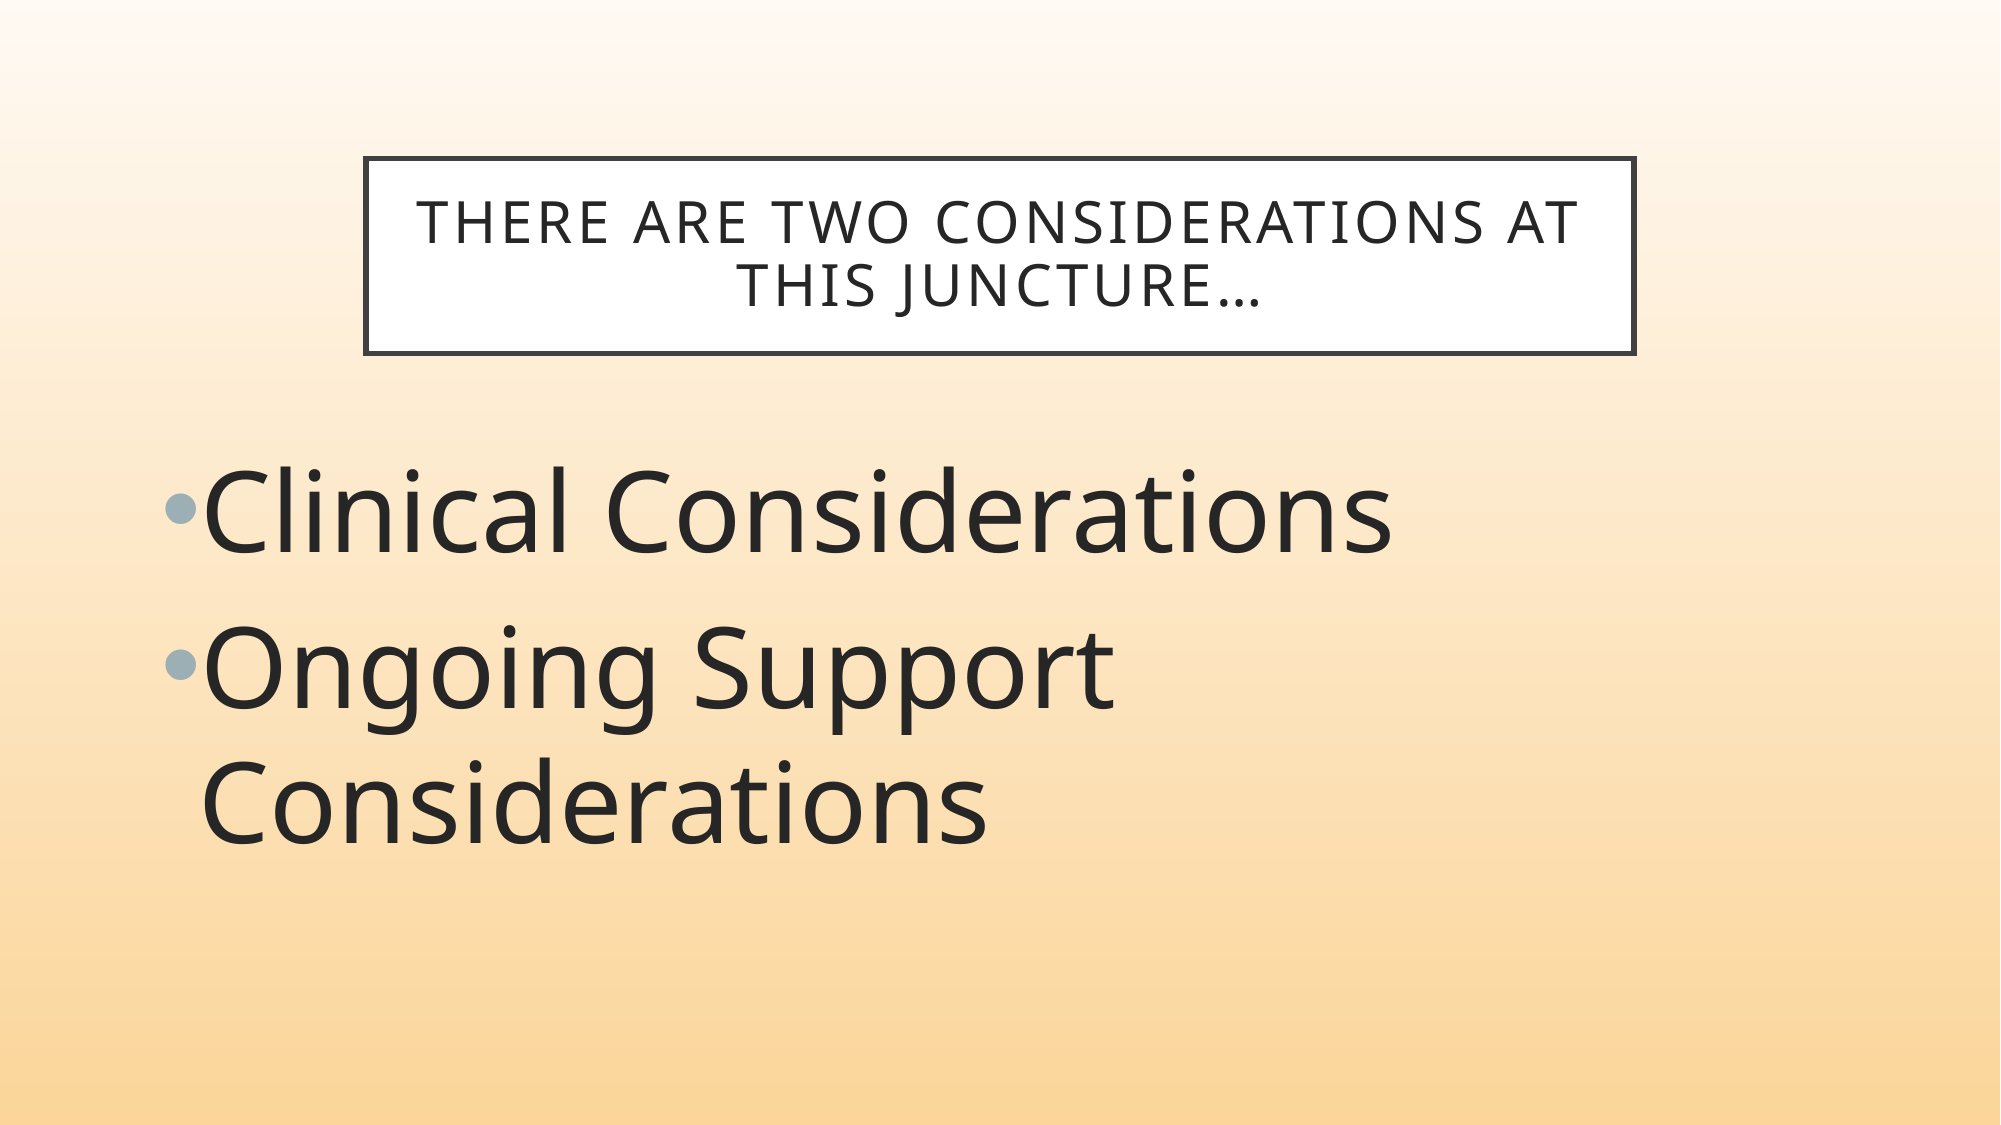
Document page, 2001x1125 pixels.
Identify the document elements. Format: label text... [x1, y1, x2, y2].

title There are two considerations at this juncture… [363, 156, 1637, 356]
list Clinical Considerations Ongoing Support Considerations [146, 432, 1871, 942]
